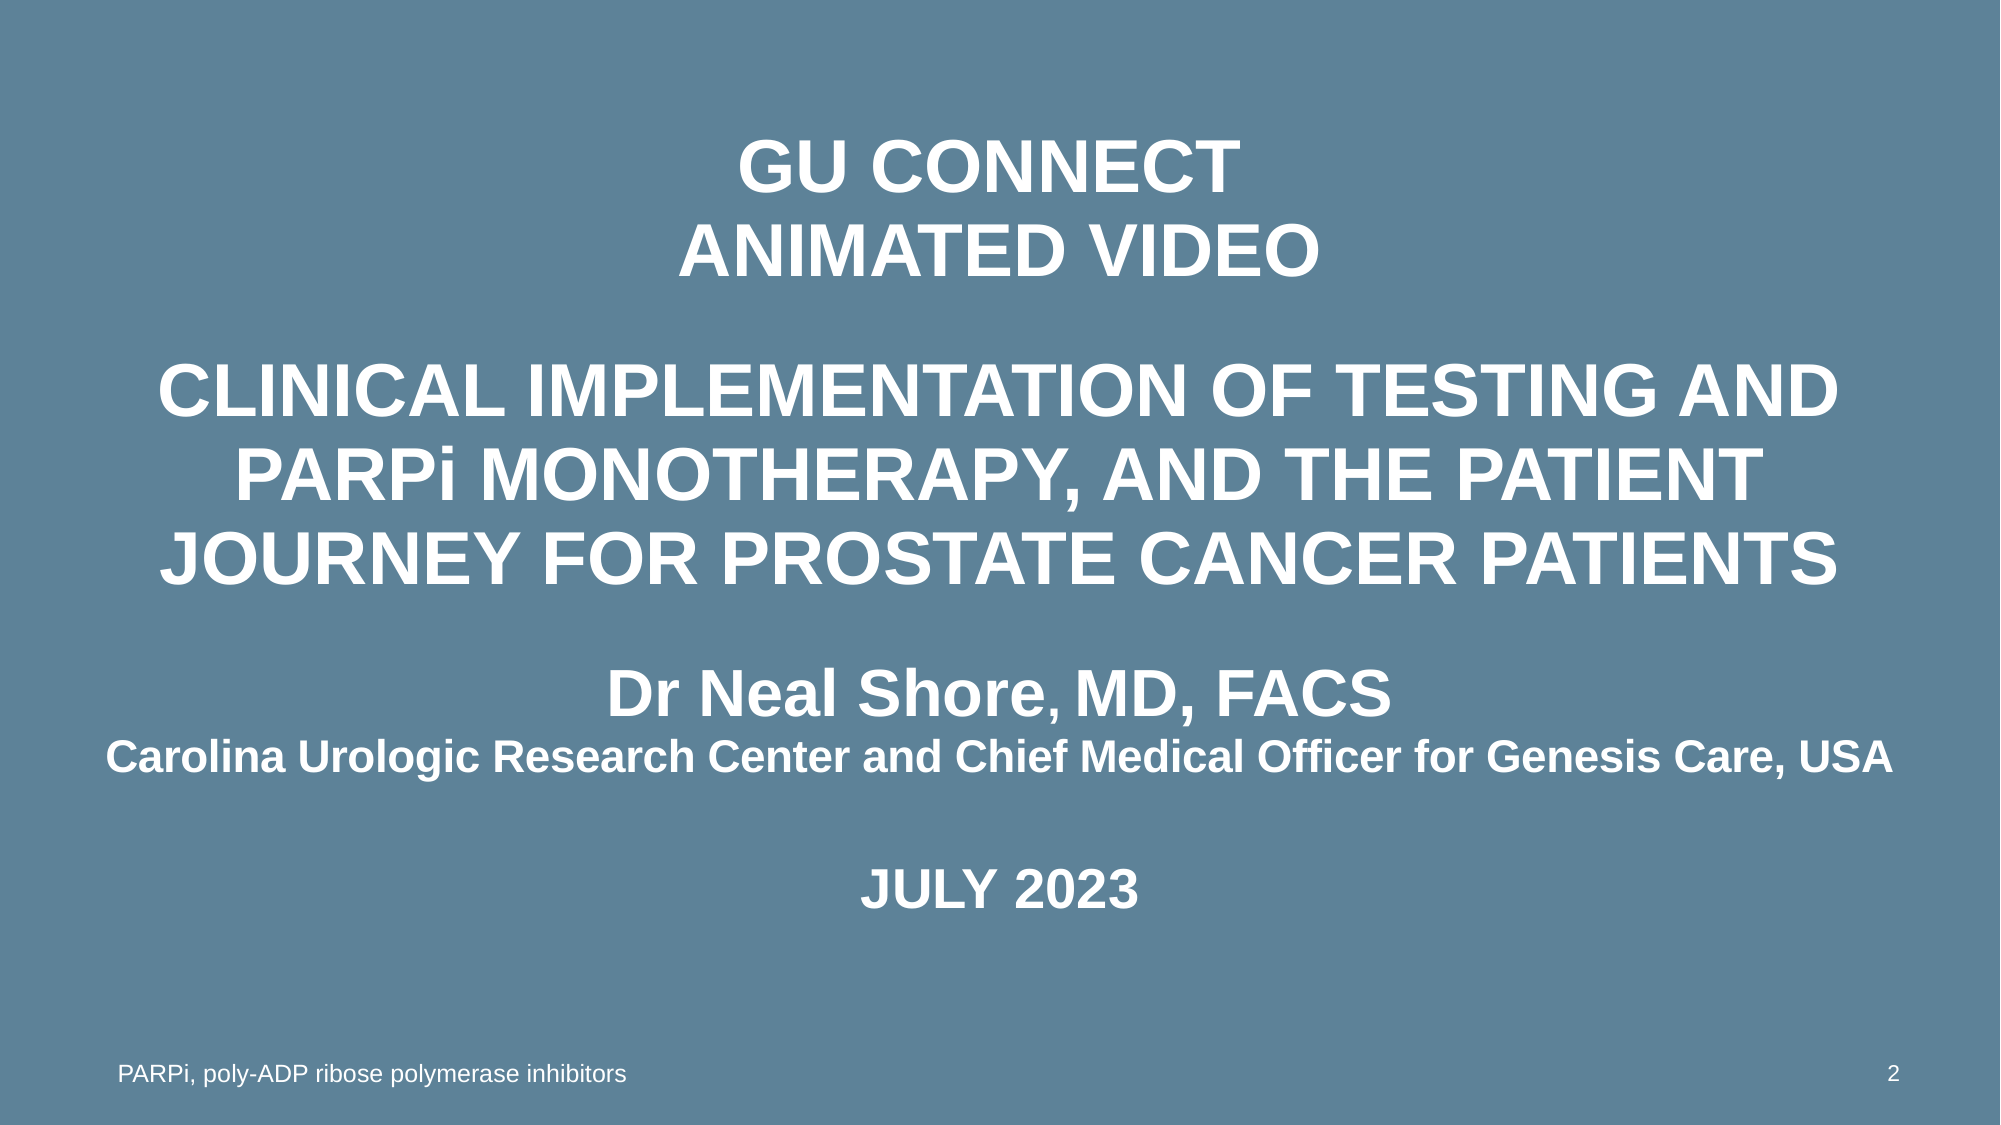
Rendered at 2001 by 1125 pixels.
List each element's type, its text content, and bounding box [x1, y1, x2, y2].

title GU CONNECT animated video Clinical implementation of testing and PARPi monotherapy, and the patient journey for prostate cancer patients Dr Neal Shore, MD, FACS Carolina Urologic Research Center and Chief Medical Officer for Genesis Care, USA JULY 2023 [99, 45, 1900, 1000]
text_box PARPi, poly-ADP ribose polymerase inhibitors [102, 1050, 643, 1095]
slide_number 2 [1724, 1042, 1900, 1103]
